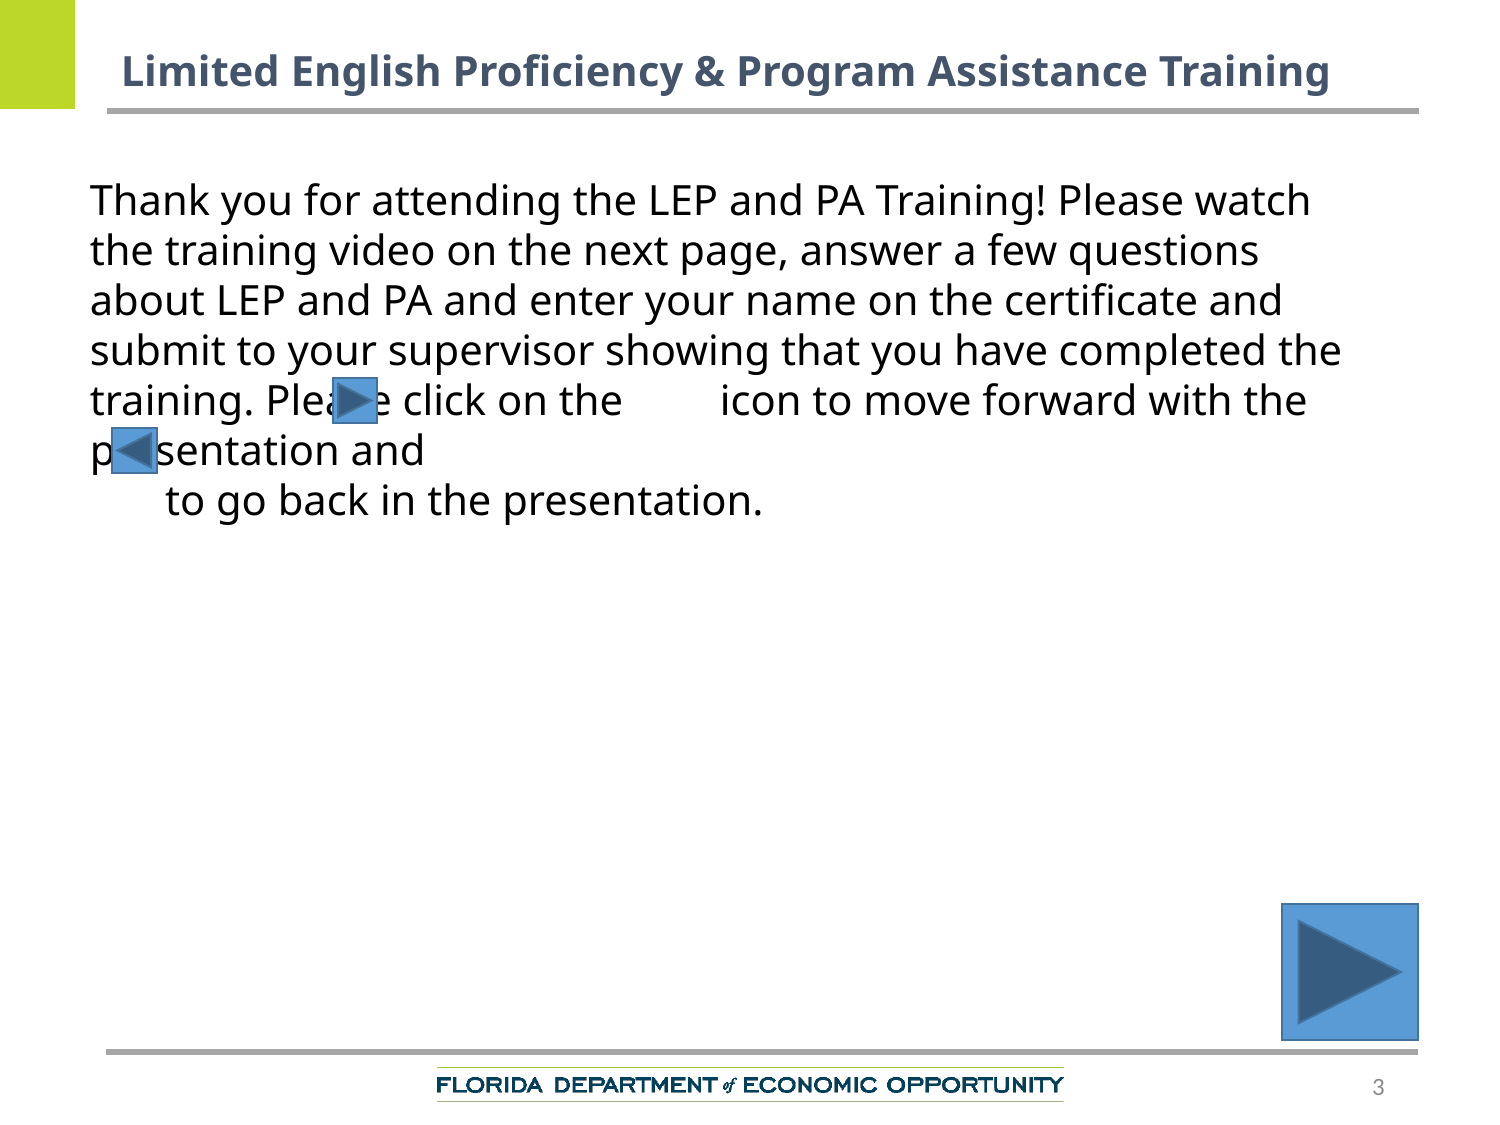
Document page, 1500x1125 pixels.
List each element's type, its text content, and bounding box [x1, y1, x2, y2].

picture [470, 1081, 480, 1089]
text_box [0, 0, 76, 110]
picture [437, 1067, 1064, 1102]
text_box [332, 377, 378, 424]
text_box [111, 427, 158, 474]
text_box Thank you for attending the LEP and PA Training! Please watch the training video on the next page, answer a few questions about LEP and PA and enter your name on the certificate and submit to your supervisor showing that you have completed the training. Please click on the icon to move forward with the presentation and to go back in the presentation. [75, 166, 1369, 532]
text_box Limited English Proficiency & Program Assistance Training [106, 41, 1425, 99]
text_box [1281, 903, 1419, 1041]
text_box 3 [1185, 1055, 1400, 1116]
